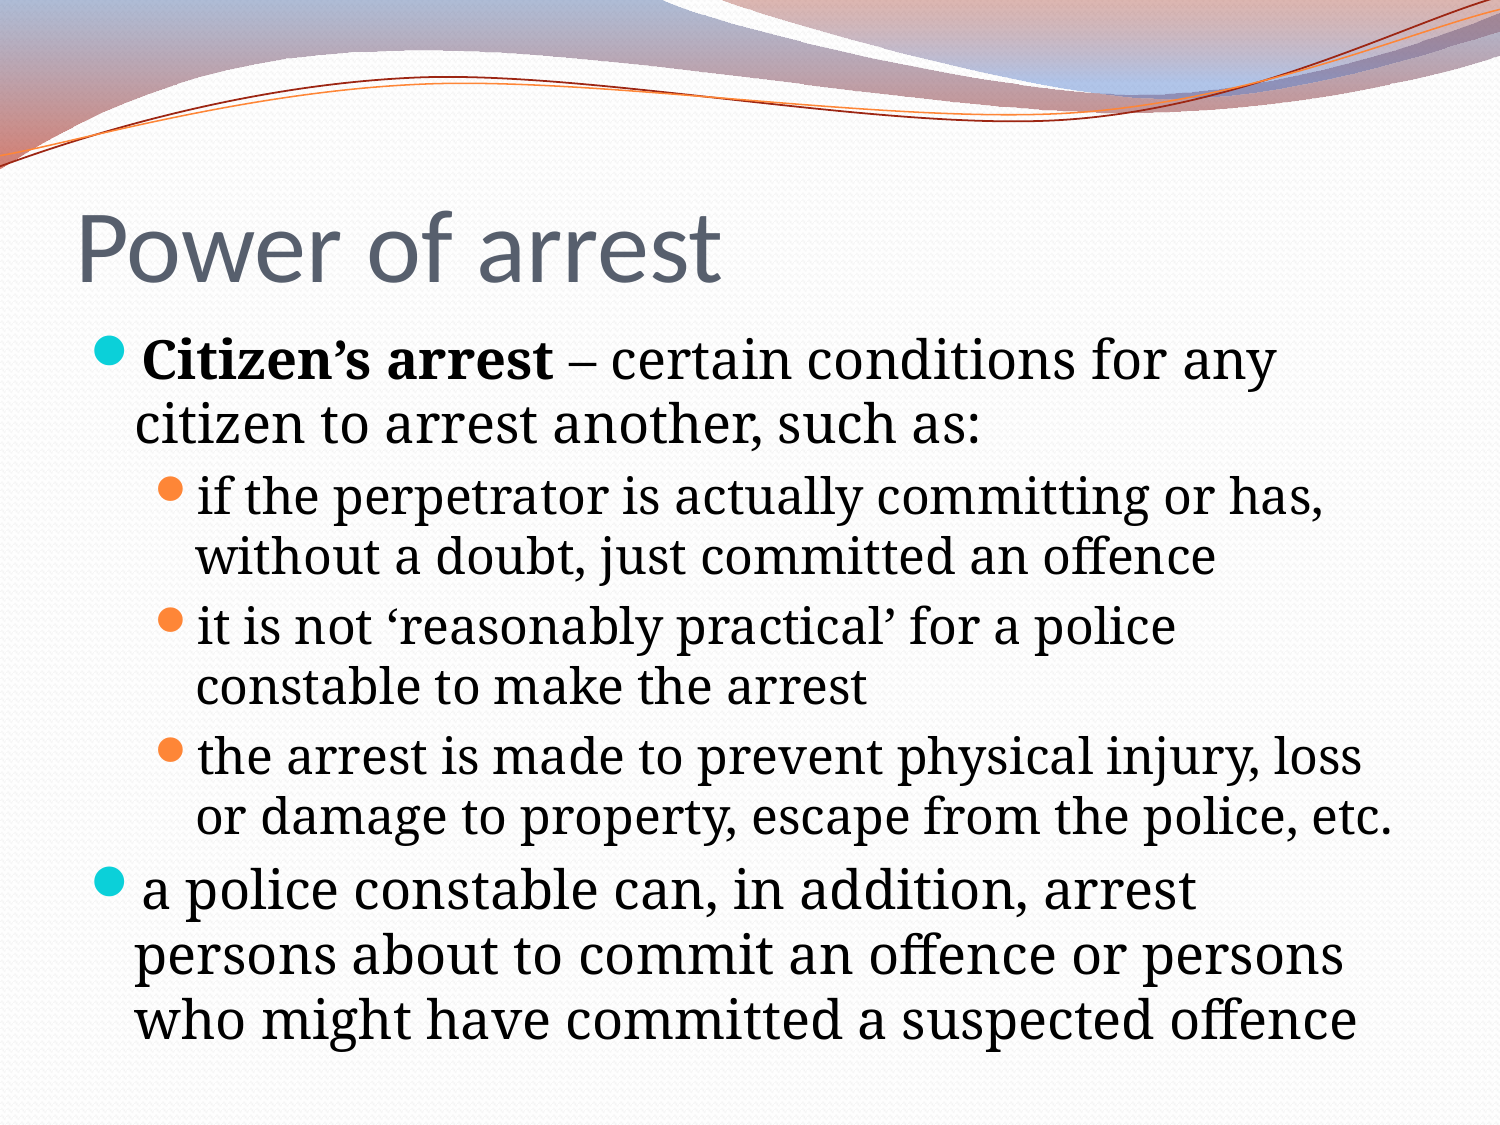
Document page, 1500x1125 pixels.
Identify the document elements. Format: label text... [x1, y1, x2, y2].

list Citizen’s arrest – certain conditions for any citizen to arrest another, such as: if the perpetrator is actually committing or has, without a doubt, just committed an offence it is not ‘reasonably practical’ for a police constable to make the arrest the arrest is made to prevent physical injury, loss or damage to property, escape from the police, etc. a police constable can, in addition, arrest persons about to commit an offence or persons who might have committed a suspected offence [74, 317, 1426, 1038]
title Power of arrest [74, 115, 1426, 304]
